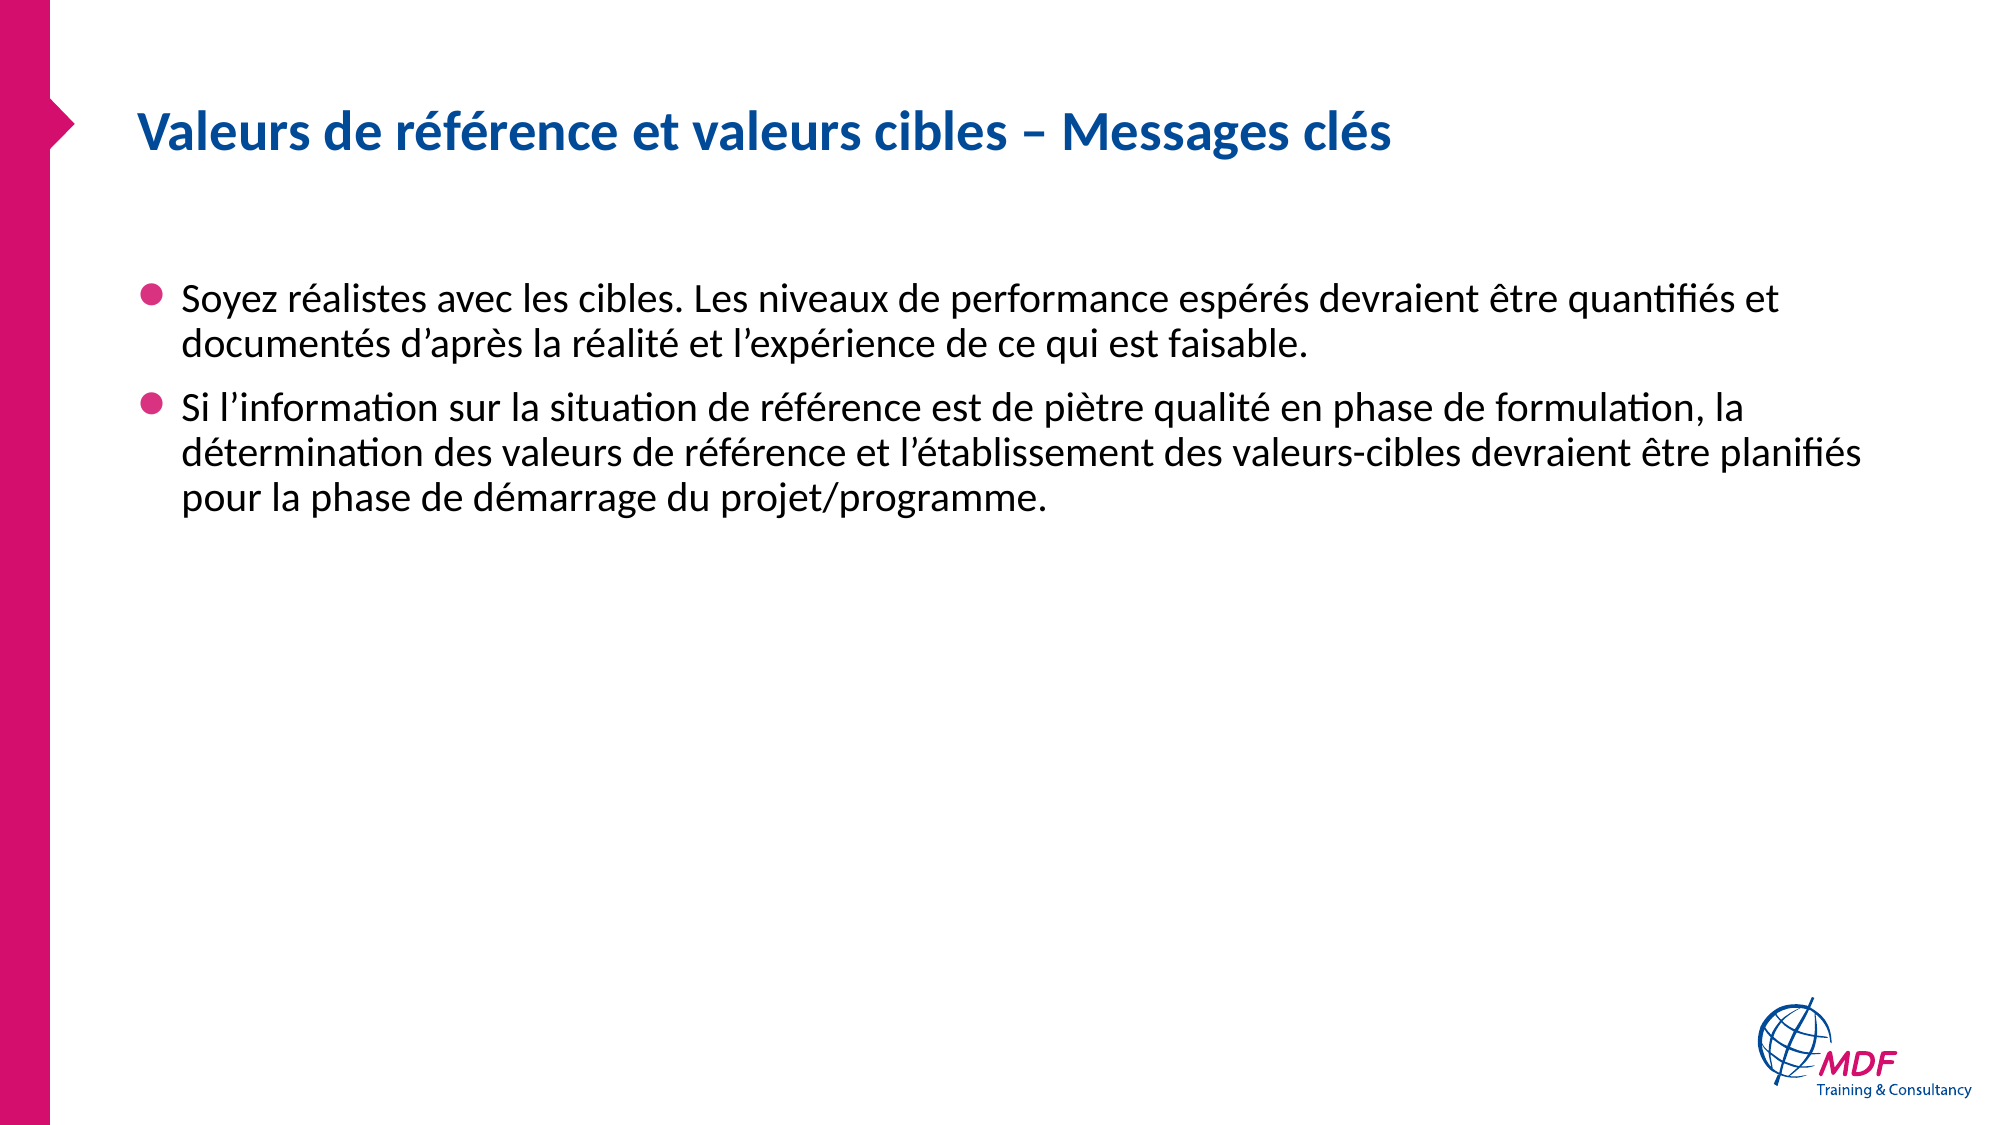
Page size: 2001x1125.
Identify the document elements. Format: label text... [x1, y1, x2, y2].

list Soyez réalistes avec les cibles. Les niveaux de performance espérés devraient être quantifiés et documentés d’après la réalité et l’expérience de ce qui est faisable. Si l’information sur la situation de référence est de piètre qualité en phase de formulation, la détermination des valeurs de référence et l’établissement des valeurs-cibles devraient être planifiés pour la phase de démarrage du projet/programme. [137, 276, 1920, 976]
title Valeurs de référence et valeurs cibles – Messages clés [137, 101, 1920, 163]
